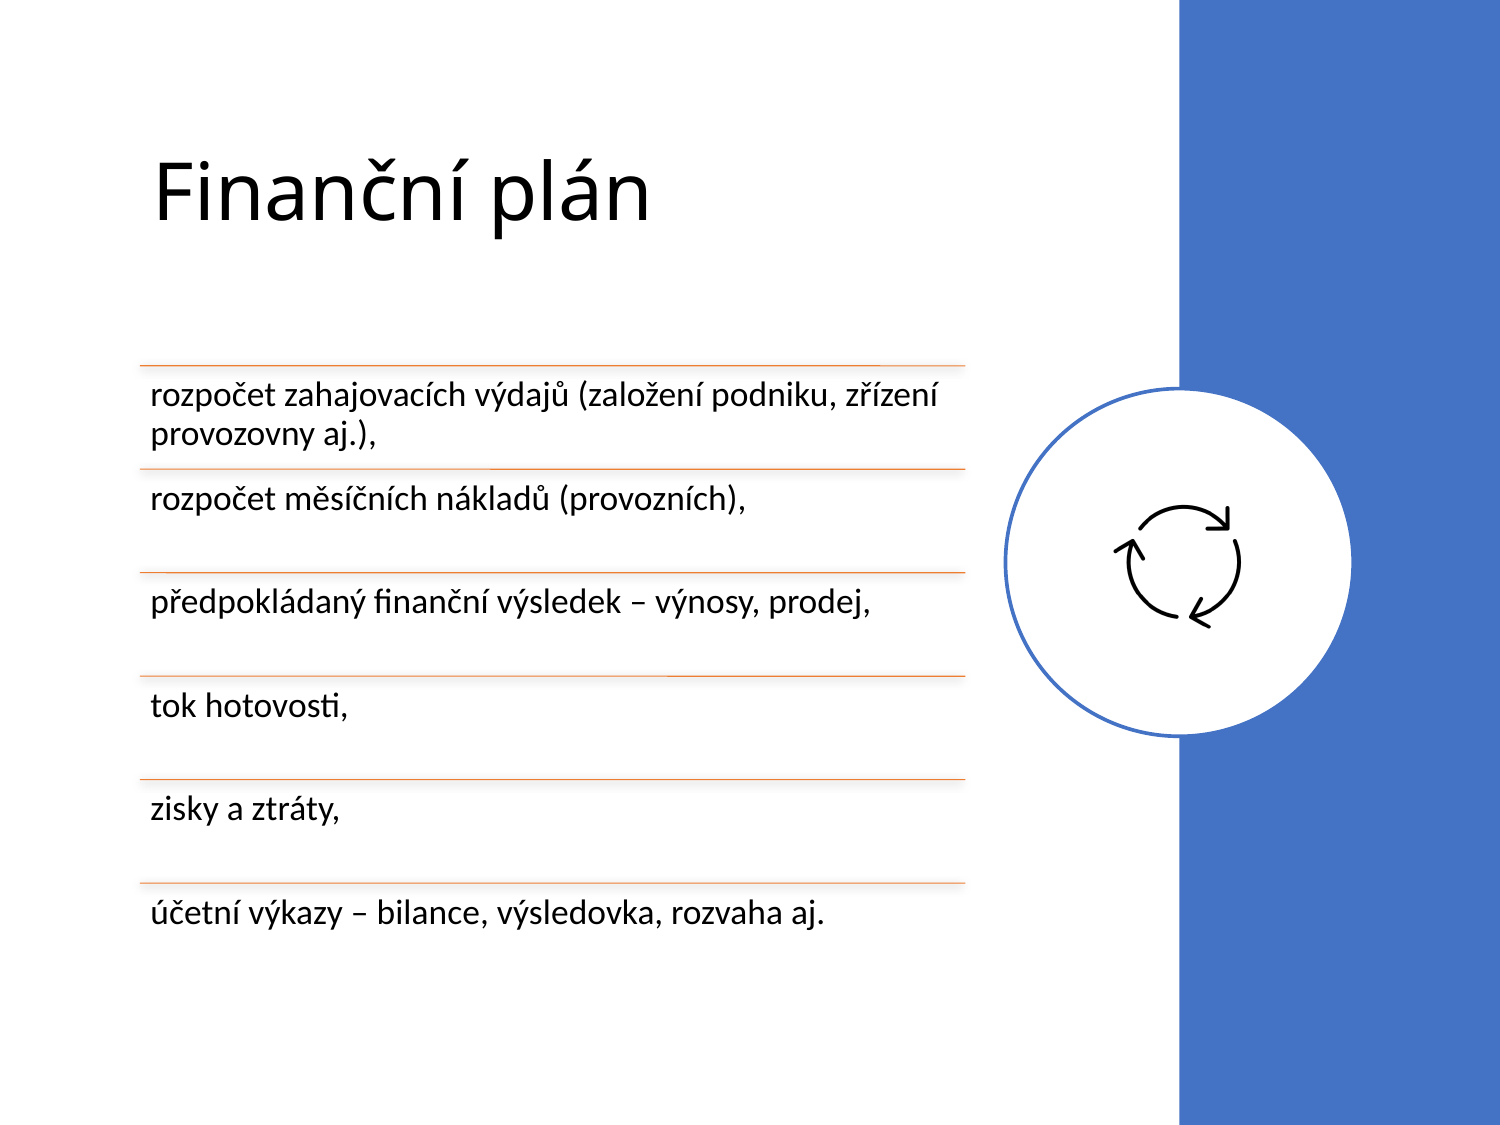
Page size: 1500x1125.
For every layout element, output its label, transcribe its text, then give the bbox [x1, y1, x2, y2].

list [139, 365, 966, 987]
title Finanční plán [137, 112, 1058, 276]
text_box [1178, 0, 1500, 1125]
picture [1086, 469, 1275, 658]
text_box [1004, 387, 1355, 738]
